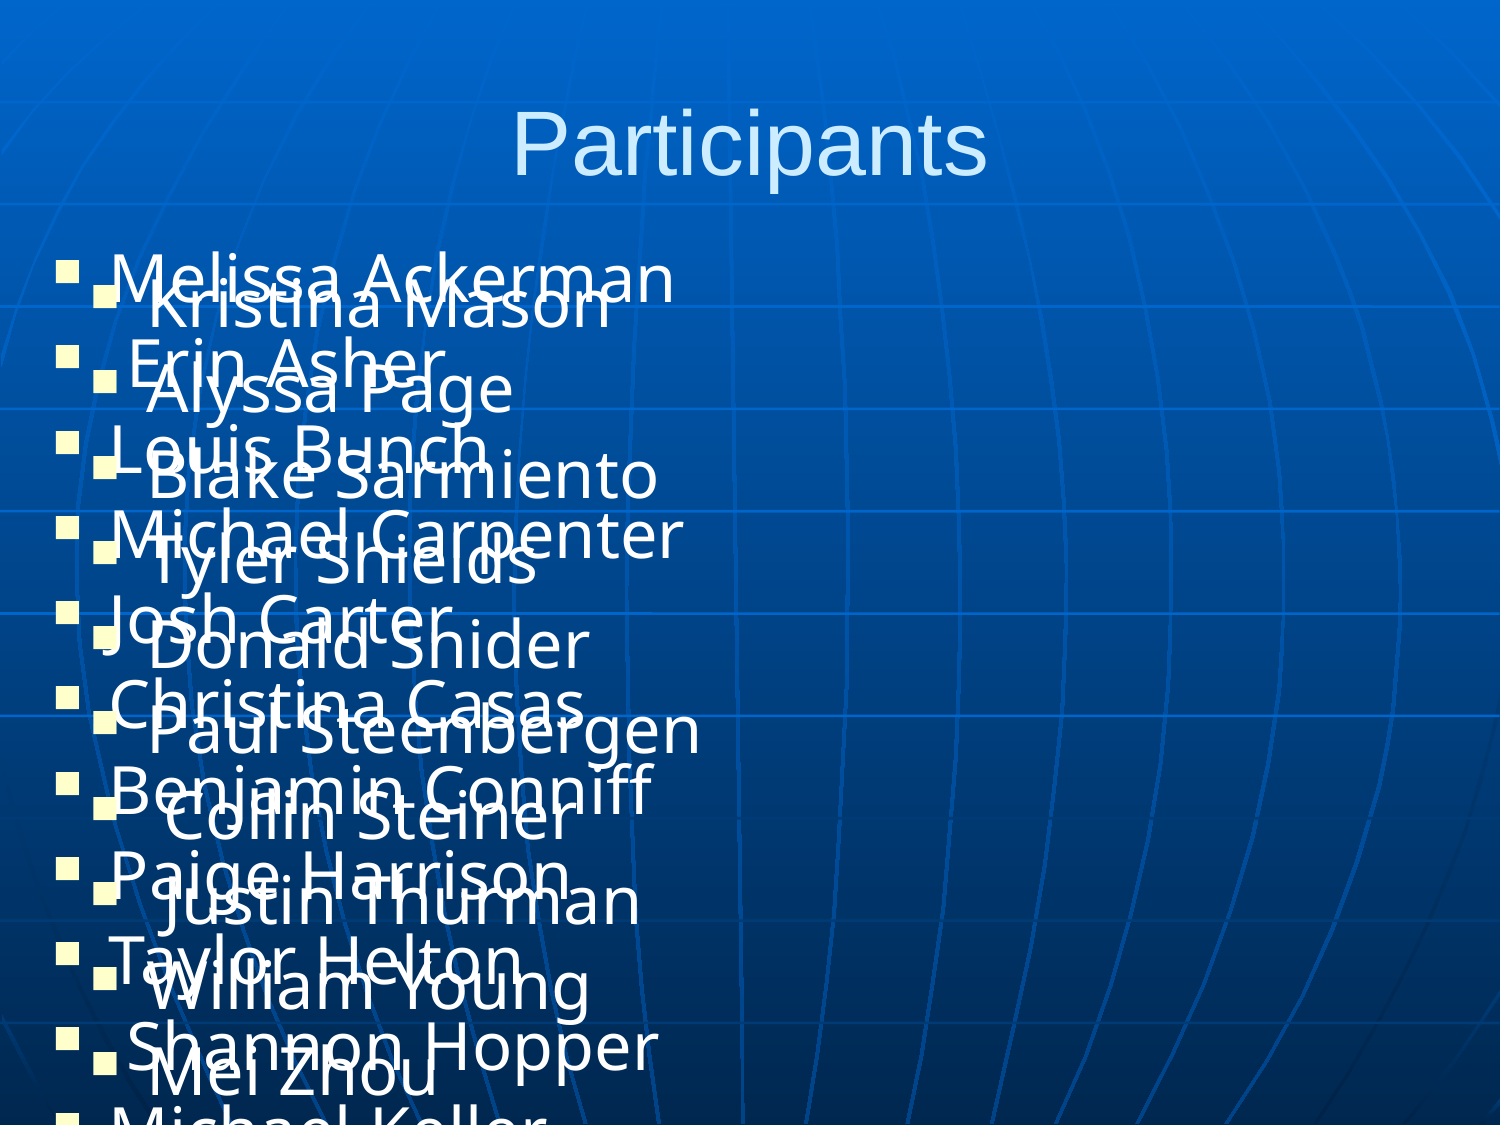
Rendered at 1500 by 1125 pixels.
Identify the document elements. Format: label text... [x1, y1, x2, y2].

title Participants [74, 45, 1426, 233]
list Melissa Ackerman Erin Asher Louis Bunch Michael Carpenter Josh Carter Christina Casas Benjamin Conniff Paige Harrison Taylor Helton Shannon Hopper Michael Keller [37, 237, 738, 1088]
list Kristina Mason Alyssa Page Blake Sarmiento Tyler Shields Donald Snider Paul Steenbergen Collin Steiner Justin Thurman William Young Mei Zhou [74, 262, 1426, 1006]
